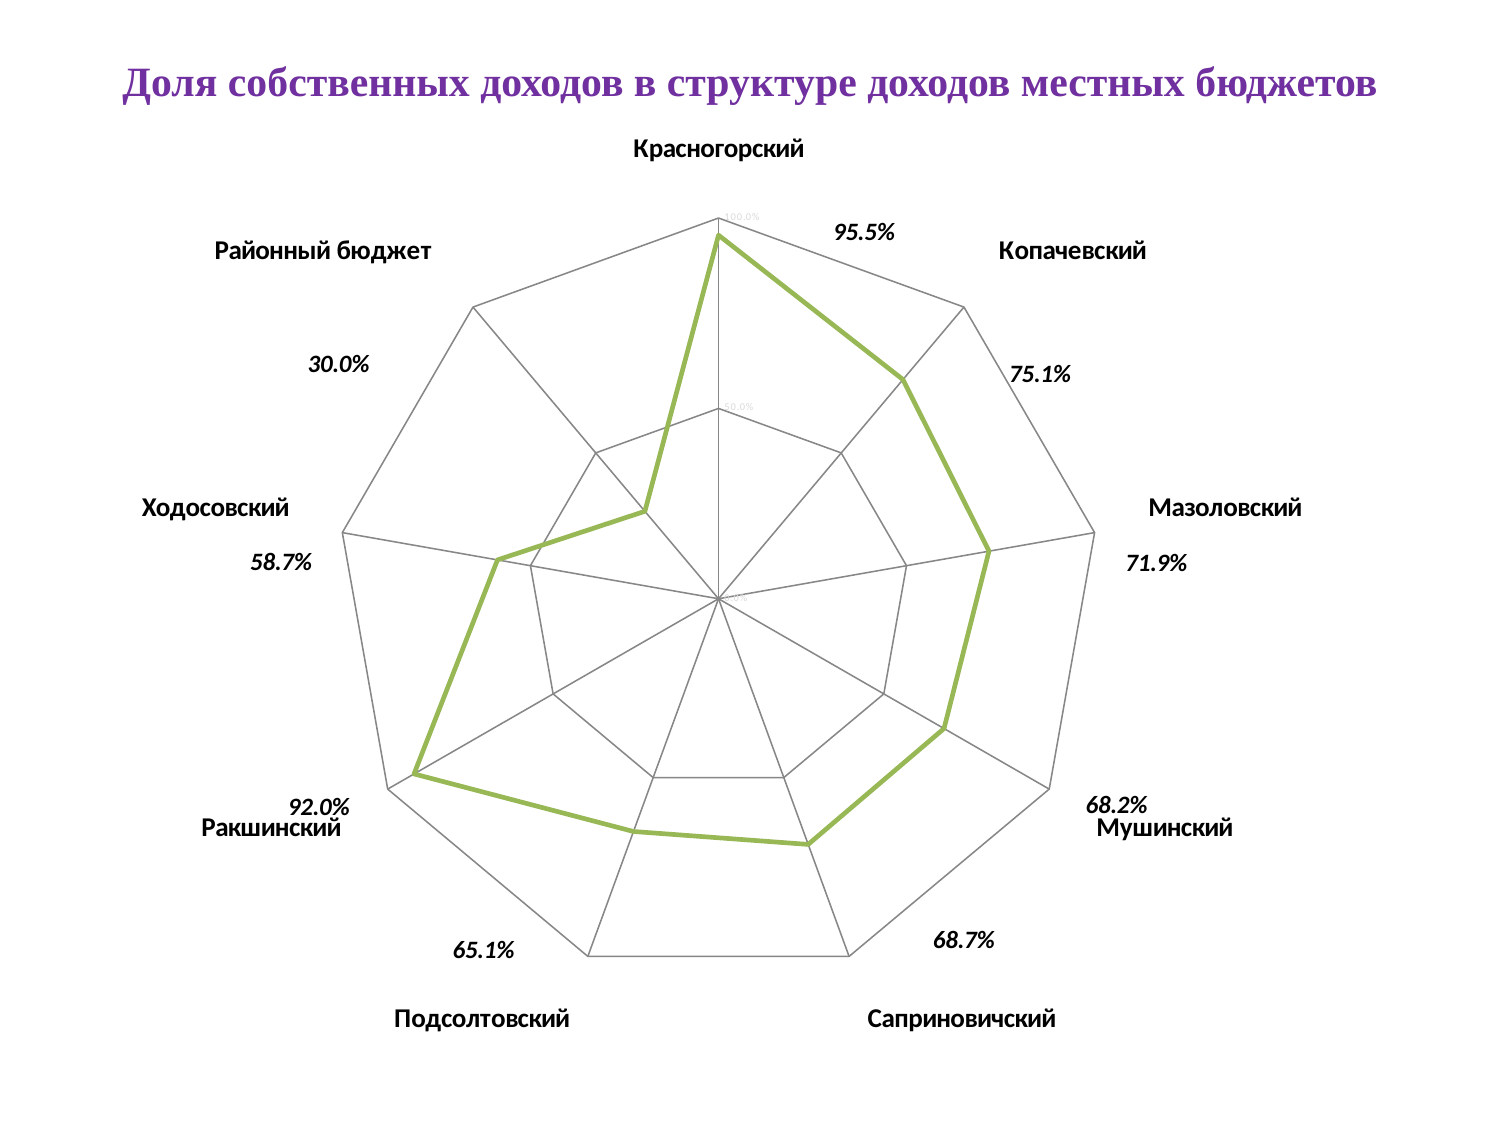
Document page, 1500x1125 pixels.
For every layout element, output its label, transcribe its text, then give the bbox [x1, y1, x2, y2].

title Доля собственных доходов в структуре доходов местных бюджетов [75, 45, 1425, 114]
chart [0, 136, 1477, 1107]
